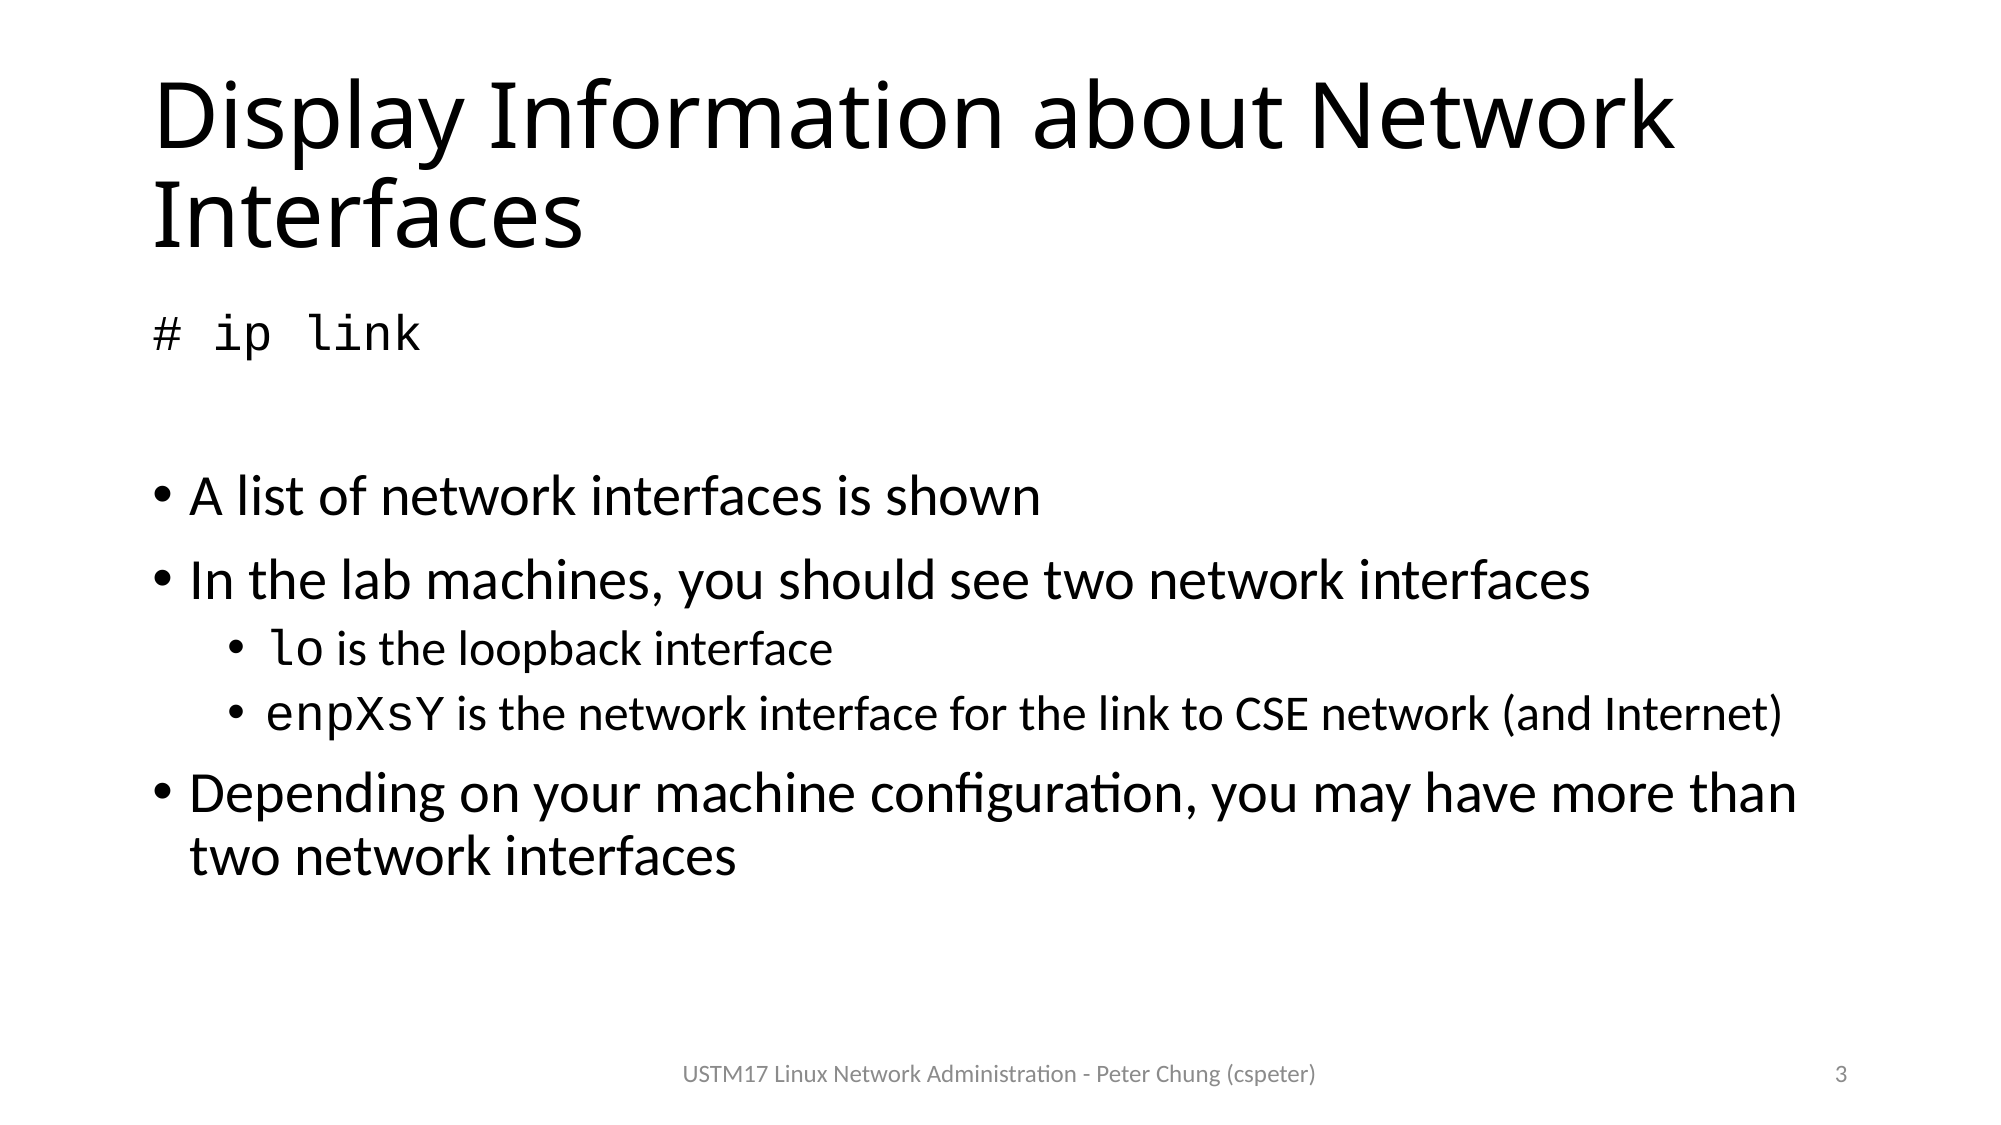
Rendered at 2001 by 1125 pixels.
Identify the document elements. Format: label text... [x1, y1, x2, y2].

title Display Information about Network Interfaces [137, 59, 1863, 278]
list # ip link A list of network interfaces is shown In the lab machines, you should see two network interfaces lo is the loopback interface enpXsY is the network interface for the link to CSE network (and Internet) Depending on your machine configuration, you may have more than two network interfaces [137, 299, 1863, 1014]
slide_number 3 [1412, 1042, 1863, 1103]
footer USTM17 Linux Network Administration - Peter Chung (cspeter) [662, 1042, 1338, 1103]
